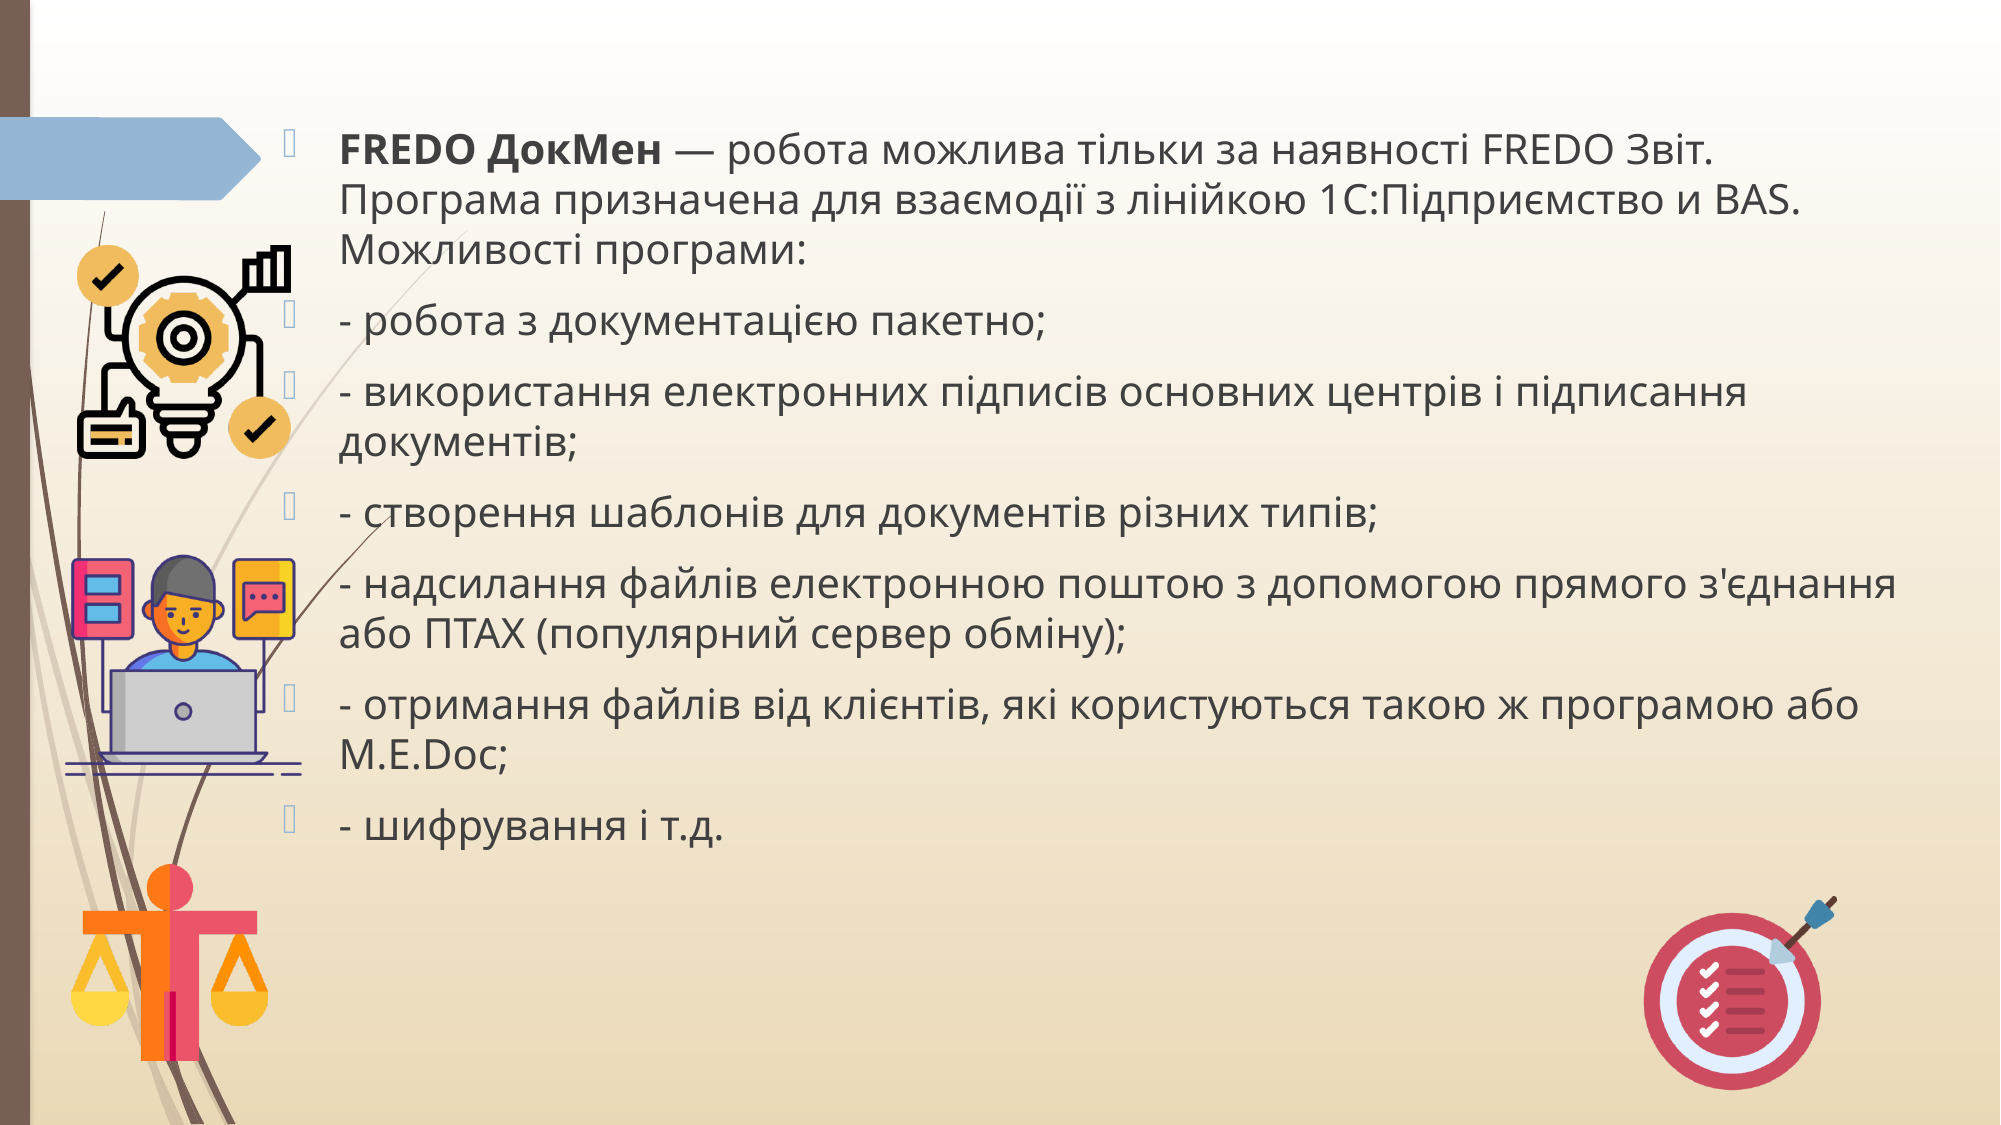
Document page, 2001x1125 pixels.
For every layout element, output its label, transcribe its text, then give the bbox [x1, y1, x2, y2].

list FREDO ДокМен — робота можлива тільки за наявності FREDO Звіт. Програма призначена для взаємодії з лінійкою 1С:Підприємство и BAS. Можливості програми: - робота з документацією пакетно; - використання електронних підписів основних центрів і підписання документів; - створення шаблонів для документів різних типів; - надсилання файлів електронною поштою з допомогою прямого з'єднання або ПТАХ (популярний сервер обміну); - отримання файлів від клієнтів, які користуються такою ж програмою або M.E.Doc; - шифрування і т.д. [267, 115, 1923, 1109]
picture [71, 864, 268, 1061]
picture [1640, 896, 1837, 1093]
picture [57, 539, 309, 791]
picture [73, 241, 294, 462]
